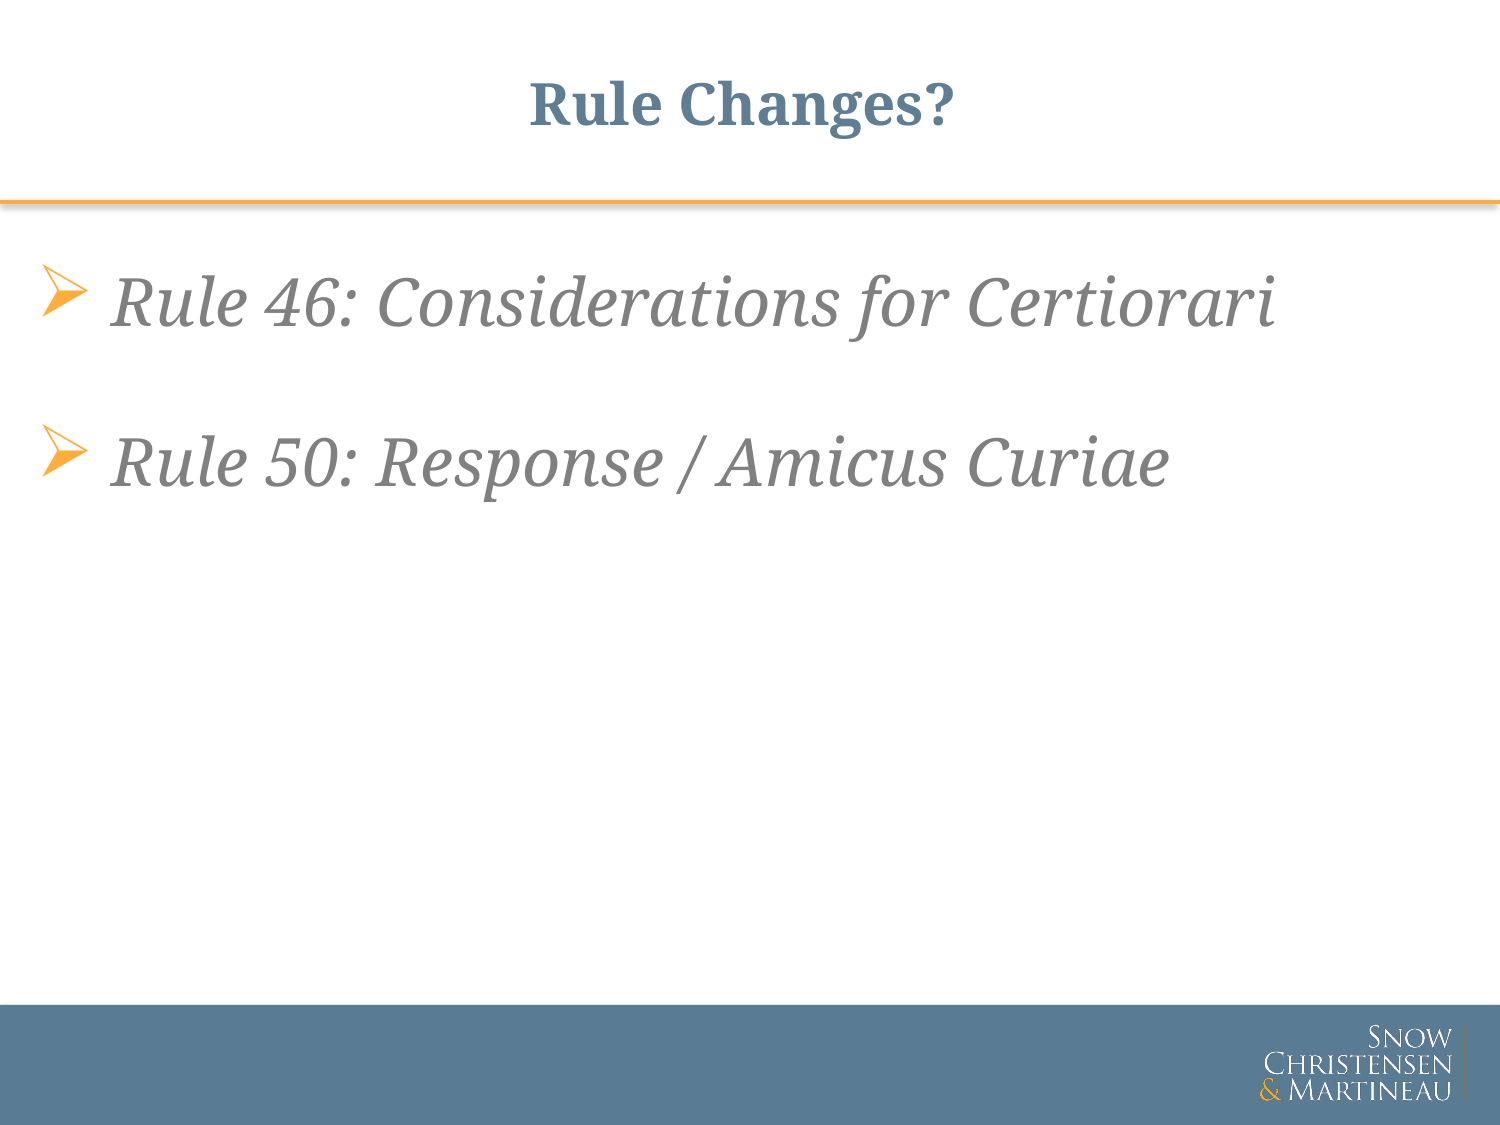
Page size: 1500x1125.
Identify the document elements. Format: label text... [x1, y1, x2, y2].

title Rule Changes? [21, 23, 1481, 181]
list Rule 46: Considerations for Certiorari Rule 50: Response / Amicus Curiae [21, 252, 1481, 1035]
